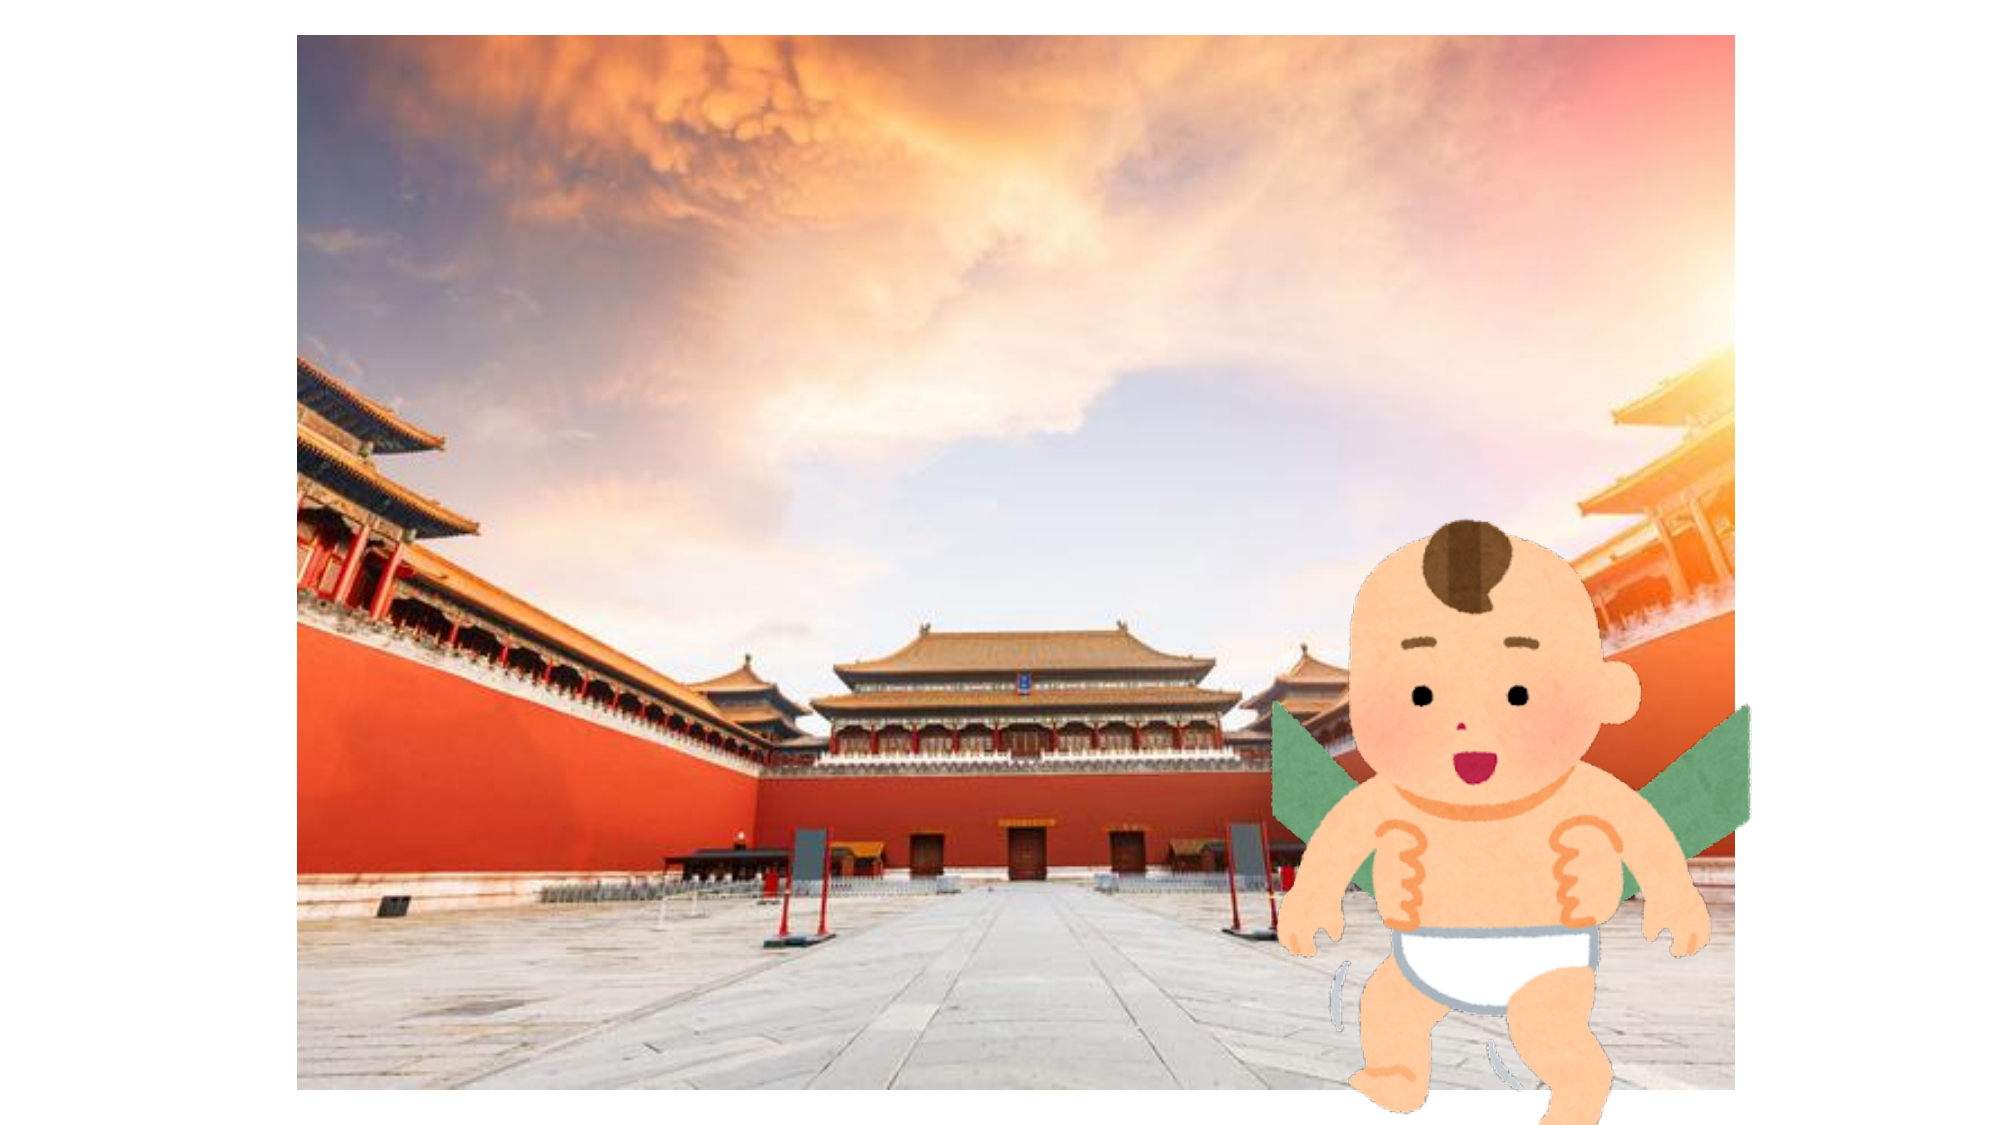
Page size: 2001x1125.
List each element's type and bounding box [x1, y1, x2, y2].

picture [297, 35, 1825, 1125]
